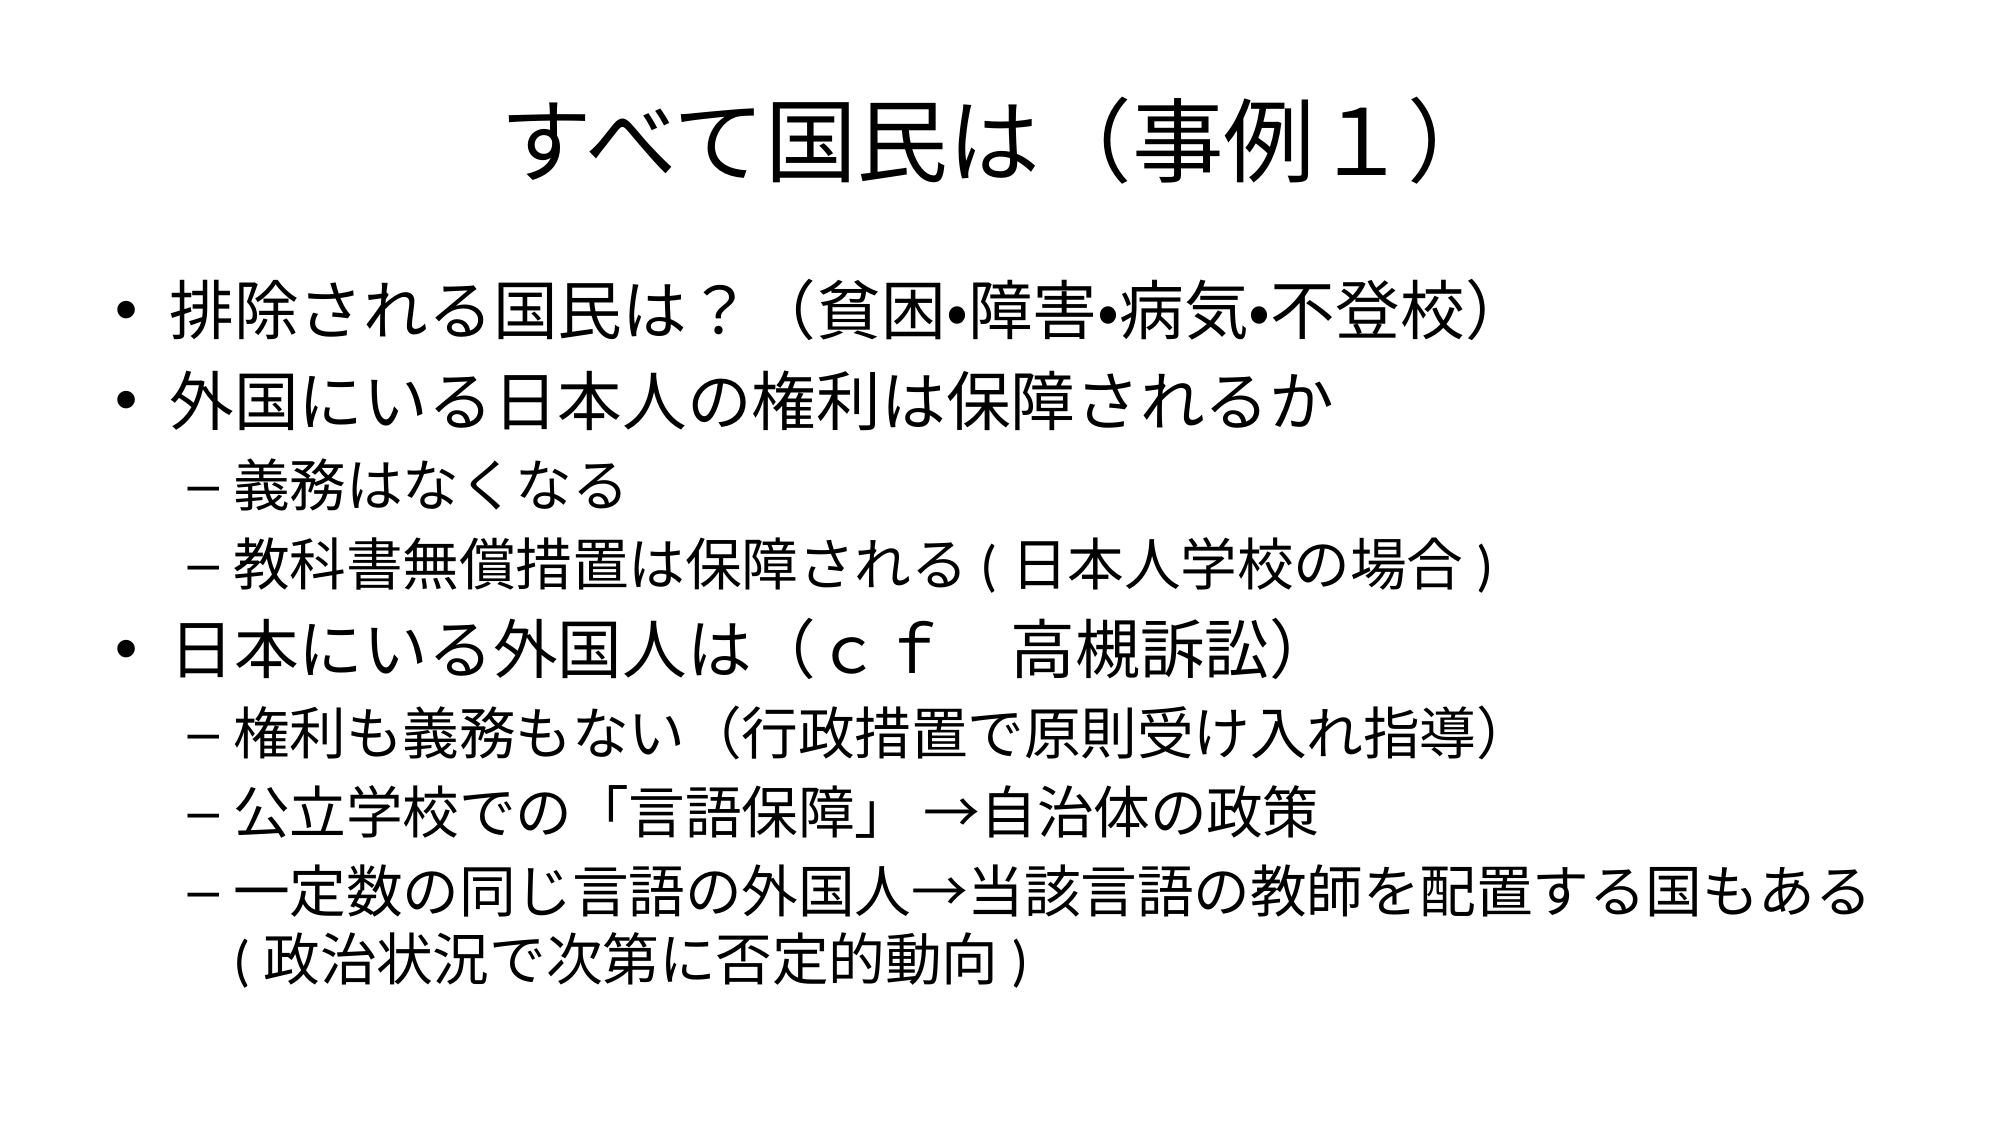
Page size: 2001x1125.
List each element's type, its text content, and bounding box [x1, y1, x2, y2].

list 排除される国民は？（貧困・障害・病気・不登校） 外国にいる日本人の権利は保障されるか 義務はなくなる 教科書無償措置は保障される(日本人学校の場合) 日本にいる外国人は（ｃｆ 高槻訴訟） 権利も義務もない（行政措置で原則受け入れ指導） 公立学校での「言語保障」 →自治体の政策 一定数の同じ言語の外国人→当該言語の教師を配置する国もある(政治状況で次第に否定的動向) [99, 262, 1900, 1005]
title すべて国民は（事例１） [99, 45, 1900, 233]
